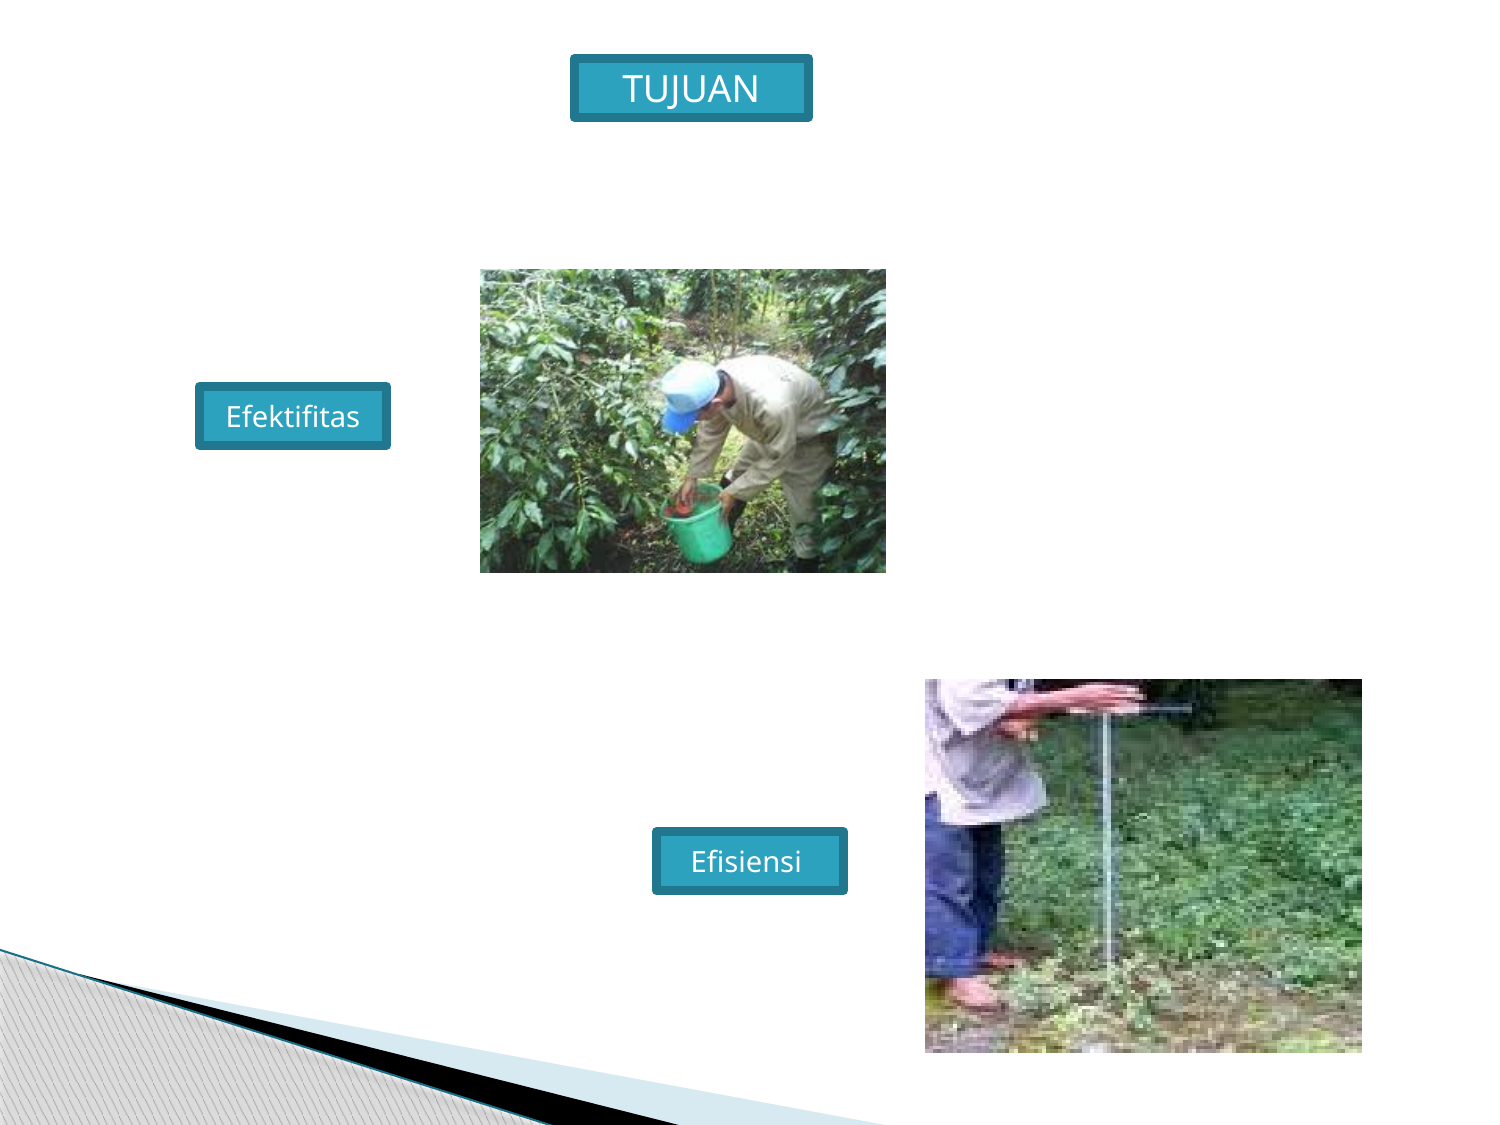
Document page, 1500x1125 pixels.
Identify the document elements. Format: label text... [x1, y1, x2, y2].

picture [480, 269, 886, 573]
text_box Efisiensi [652, 827, 848, 895]
text_box TUJUAN [570, 54, 813, 122]
picture [925, 679, 1362, 1053]
text_box Efektifitas [195, 382, 391, 450]
